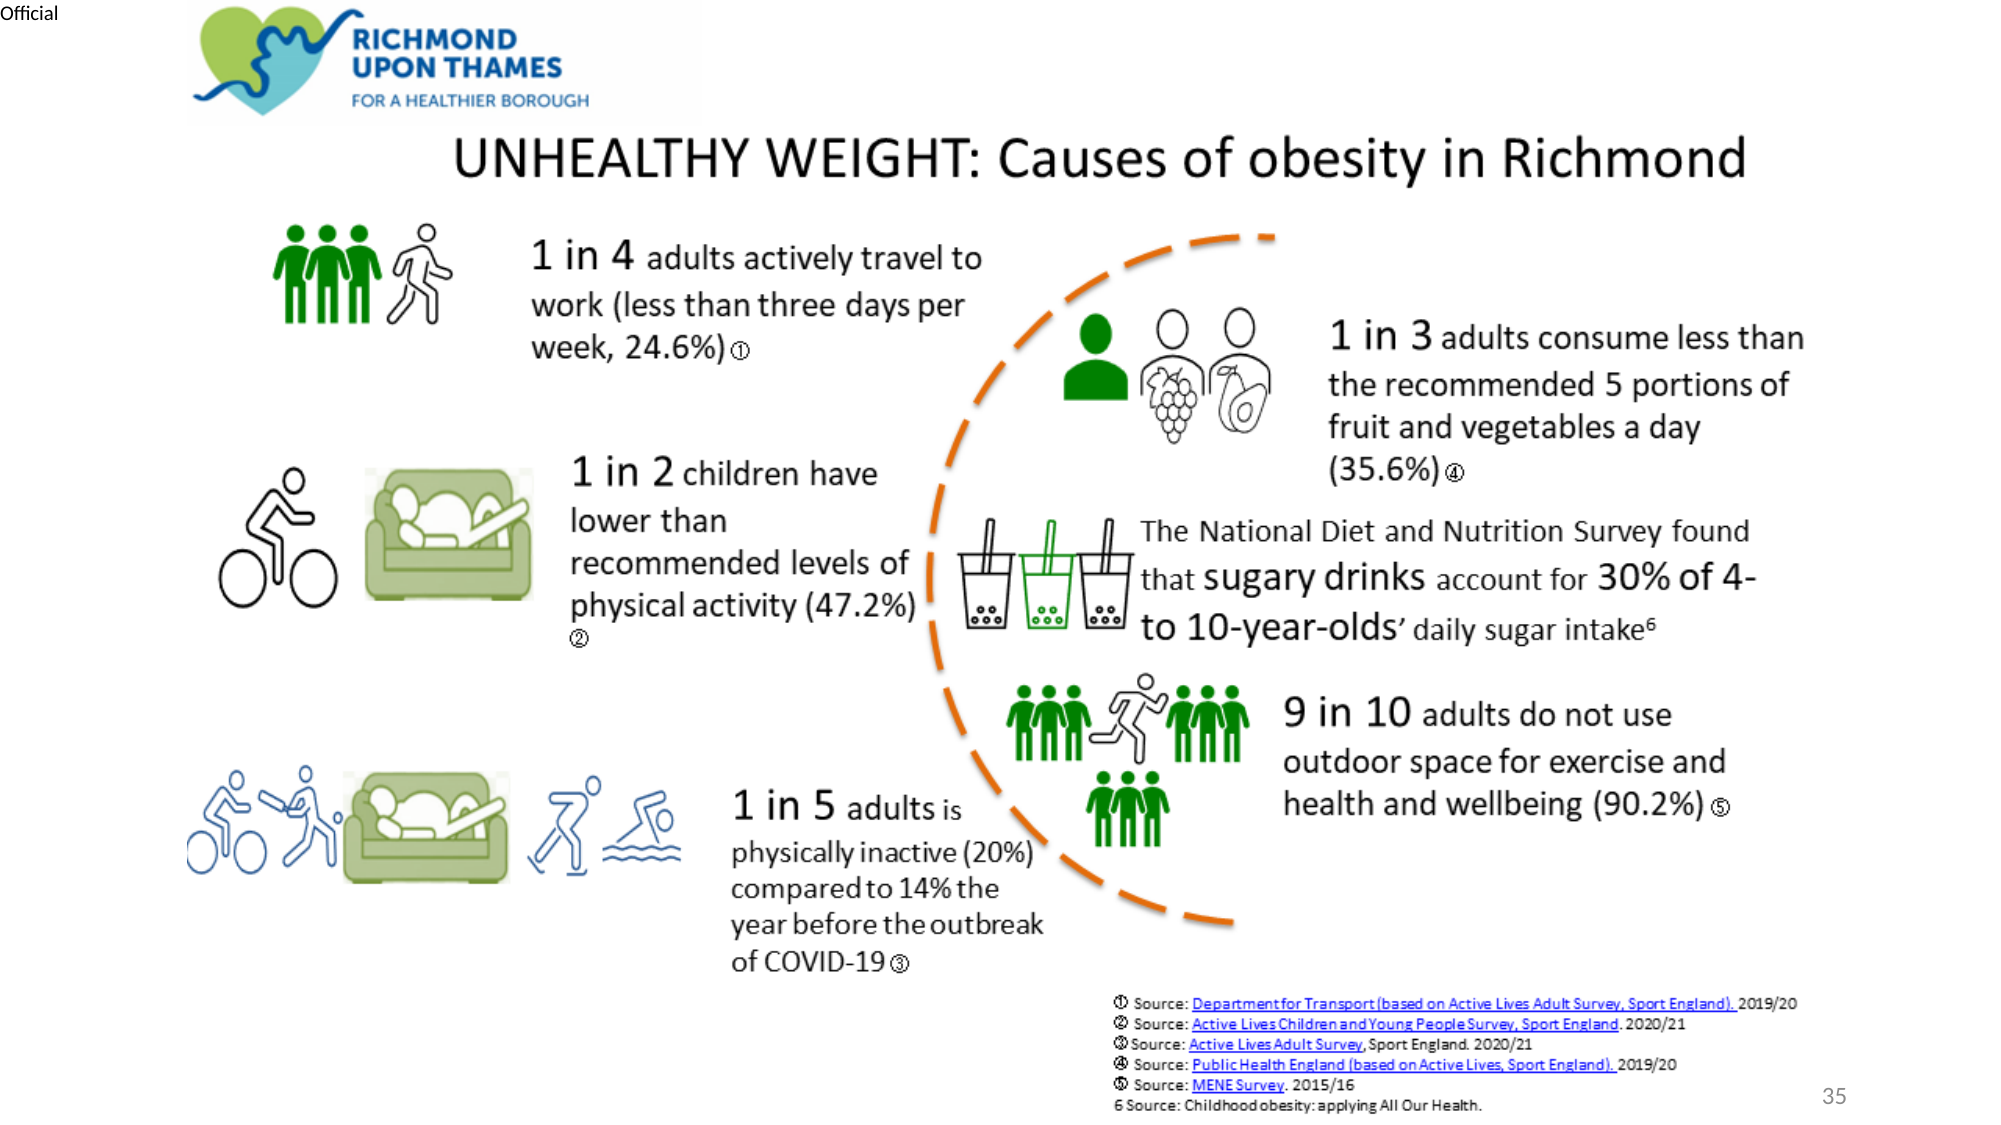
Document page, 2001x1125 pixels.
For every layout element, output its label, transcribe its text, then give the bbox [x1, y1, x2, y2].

slide_number 35 [1813, 1065, 1863, 1125]
picture [187, 0, 1813, 1125]
